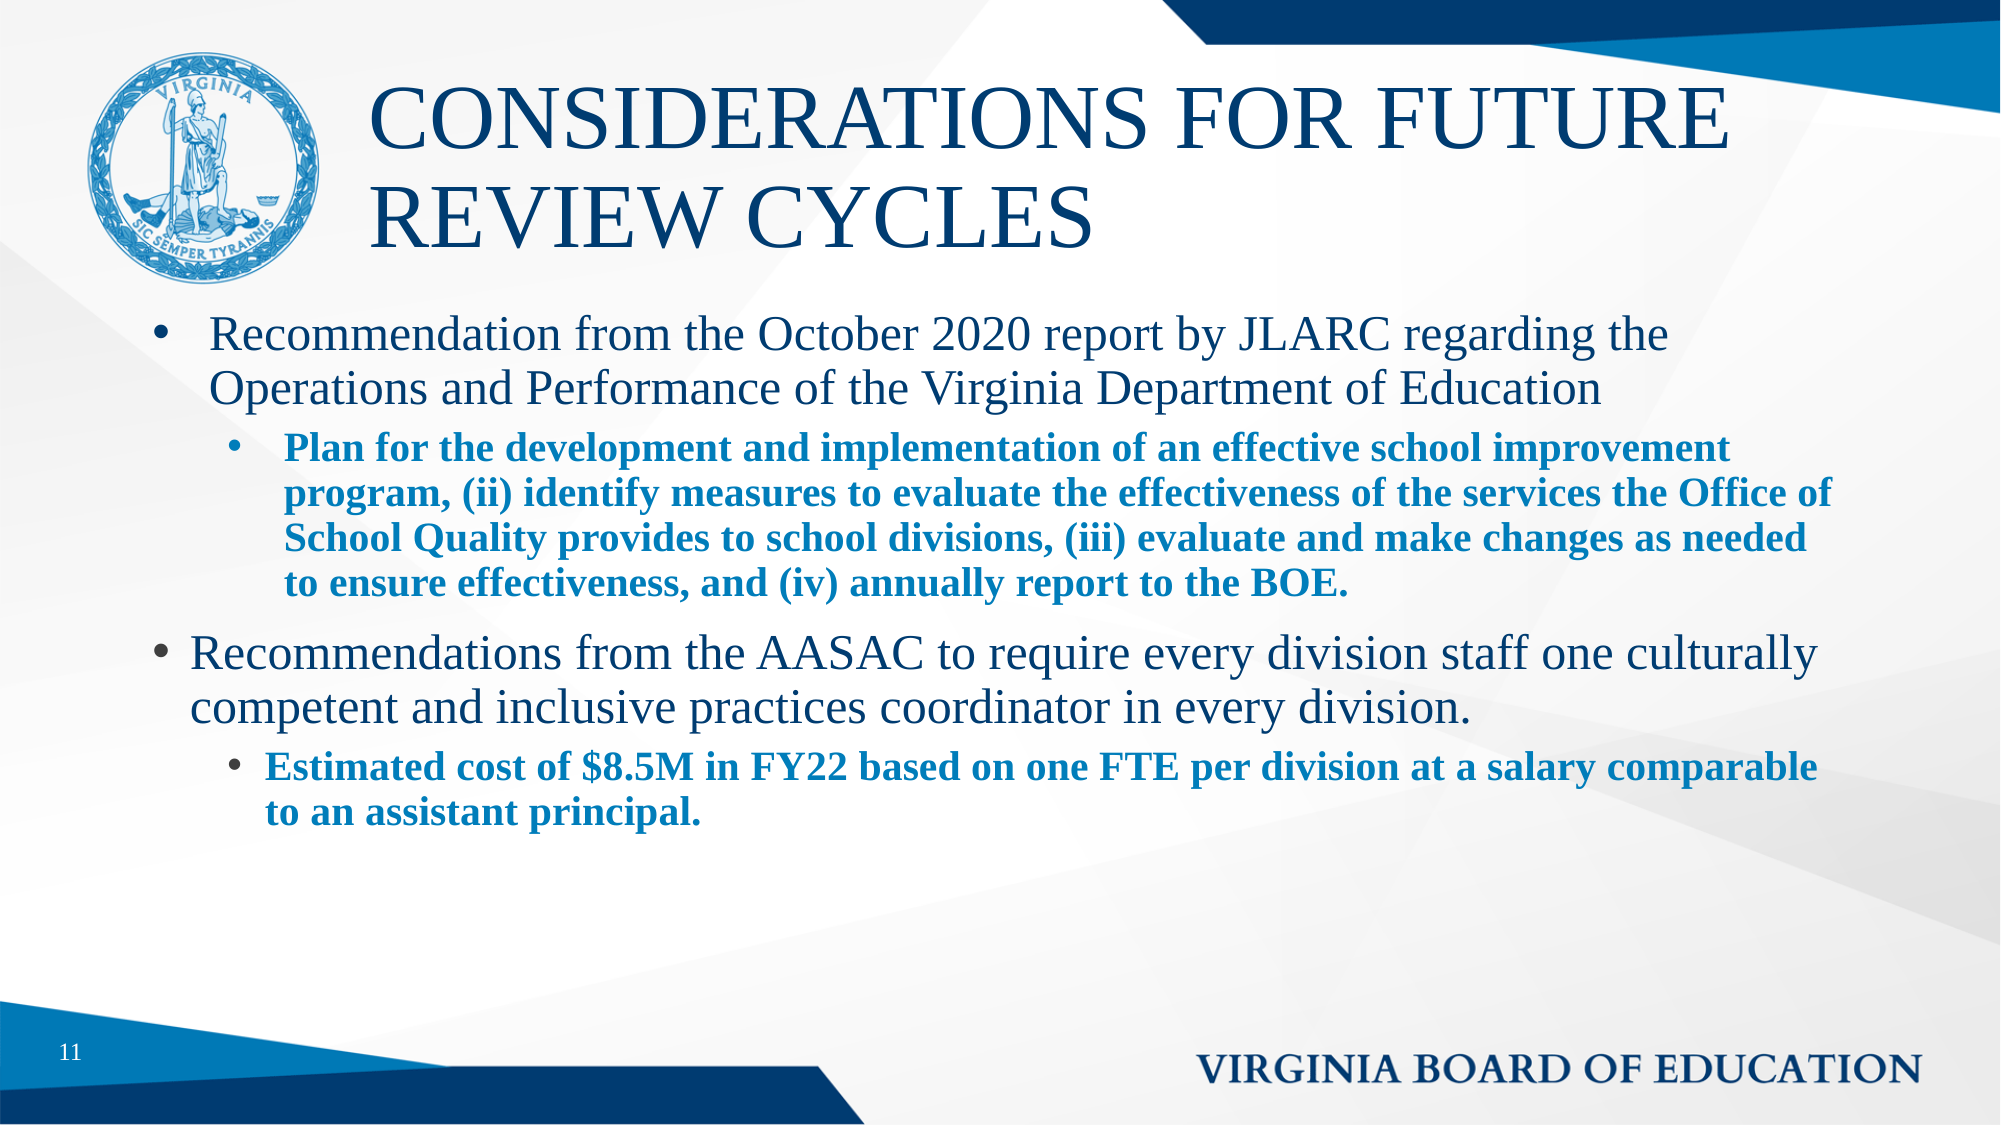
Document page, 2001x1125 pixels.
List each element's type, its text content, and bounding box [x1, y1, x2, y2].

picture [0, 0, 2001, 1125]
list Recommendation from the October 2020 report by JLARC regarding the Operations and Performance of the Virginia Department of Education Plan for the development and implementation of an effective school improvement program, (ii) identify measures to evaluate the effectiveness of the services the Office of School Quality provides to school divisions, (iii) evaluate and make changes as needed to ensure effectiveness, and (iv) annually report to the BOE. Recommendations from the AASAC to require every division staff one culturally competent and inclusive practices coordinator in every division. Estimated cost of $8.5M in FY22 based on one FTE per division at a salary comparable to an assistant principal. [137, 299, 1863, 1014]
text_box 11 [43, 1020, 494, 1081]
title CONSIDERATIONS FOR FUTURE REVIEW CYCLES [353, 59, 1863, 278]
